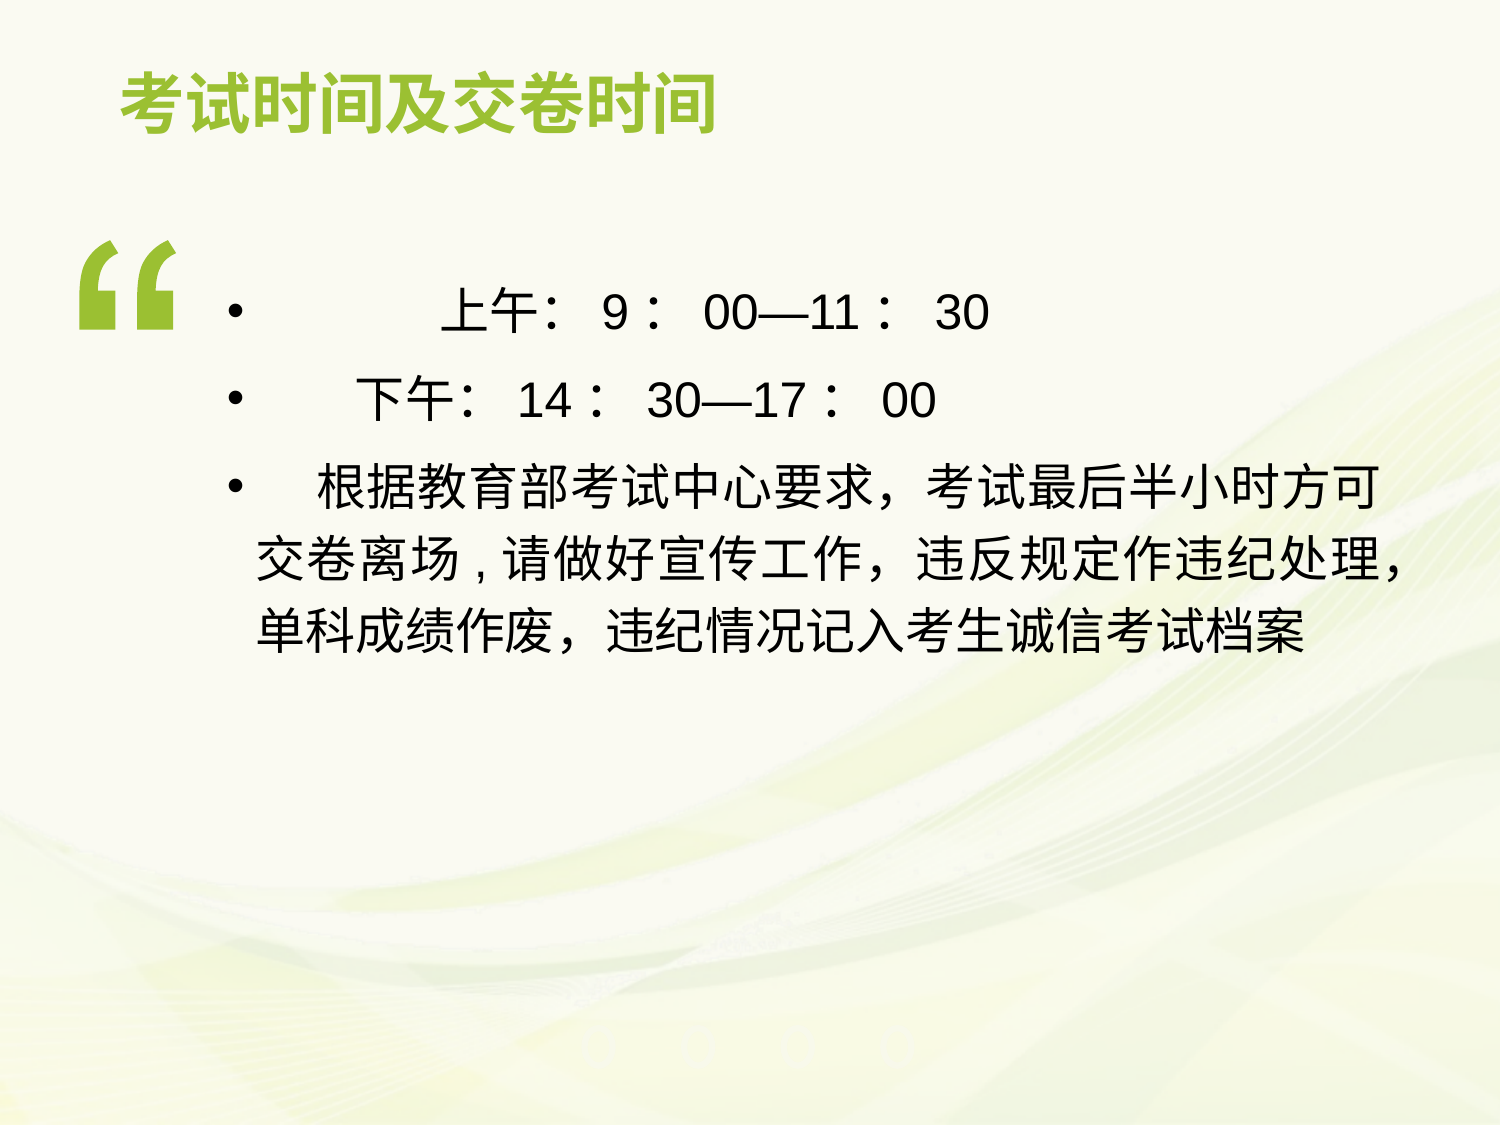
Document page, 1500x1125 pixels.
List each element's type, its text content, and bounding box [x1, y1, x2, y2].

text_box 上午：9：00—11：30 下午：14：30—17：00 根据教育部考试中心要求，考试最后半小时方可交卷离场,请做好宣传工作，违反规定作违纪处理，单科成绩作废，违纪情况记入考生诚信考试档案 [211, 260, 1397, 1028]
text_box 考试时间及交卷时间 [103, 38, 1397, 177]
text_box [79, 240, 119, 330]
text_box [137, 240, 177, 330]
picture [0, 0, 1500, 1125]
